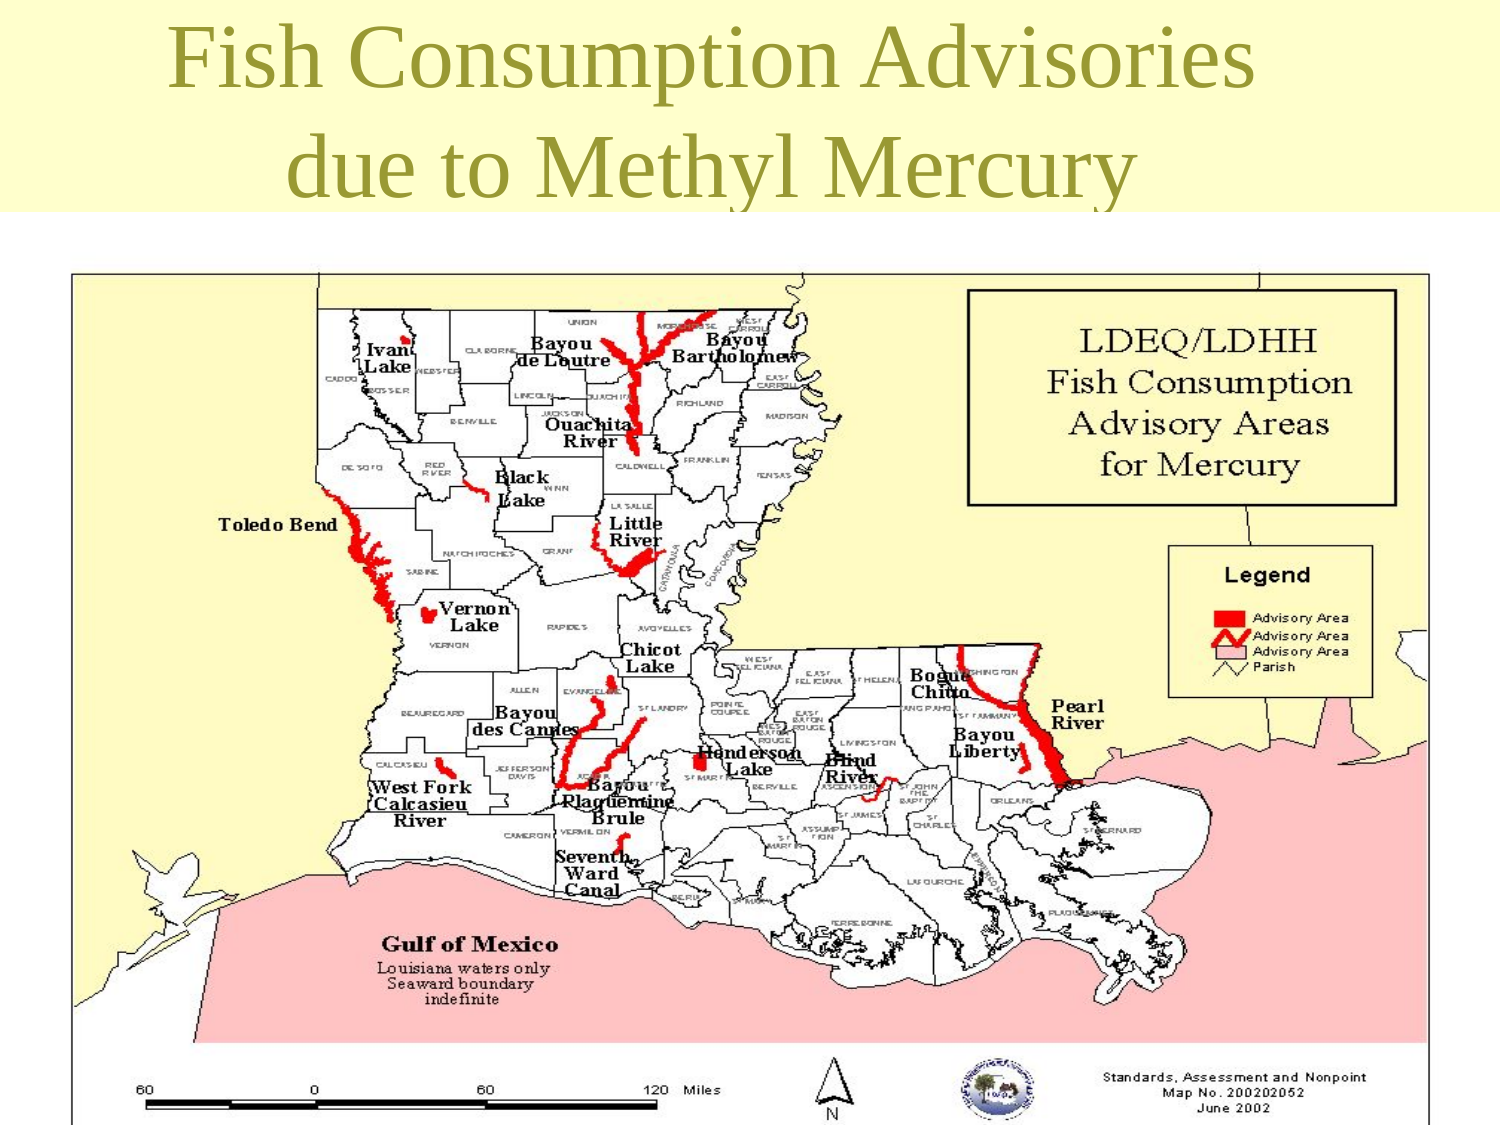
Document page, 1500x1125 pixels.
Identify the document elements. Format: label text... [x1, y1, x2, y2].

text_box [0, 212, 1500, 1125]
text_box Fish Consumption Advisories due to Methyl Mercury [87, 0, 1338, 210]
